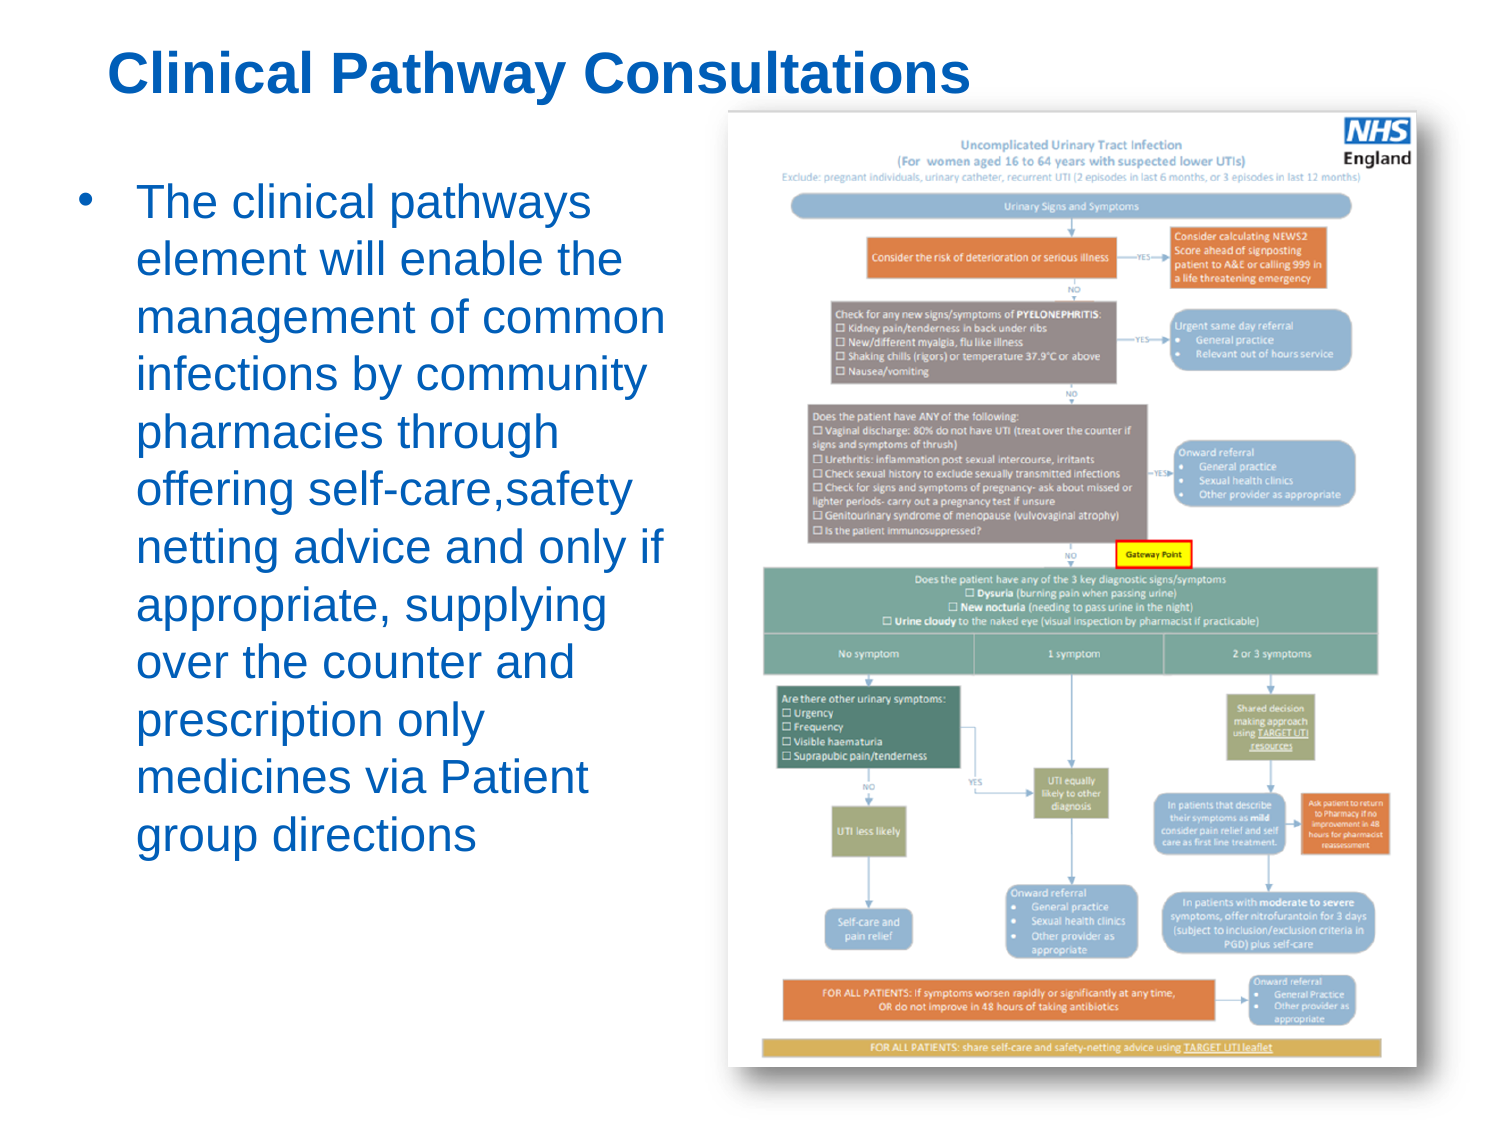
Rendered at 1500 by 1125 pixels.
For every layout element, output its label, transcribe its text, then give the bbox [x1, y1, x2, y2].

text_box Clinical Pathway Consultations [96, 18, 1204, 112]
list The clinical pathways element will enable the management of common infections by community pharmacies through offering self-care,safety netting advice and only if appropriate, supplying over the counter and prescription only medicines via Patient group directions [62, 162, 694, 877]
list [699, 81, 1476, 1125]
